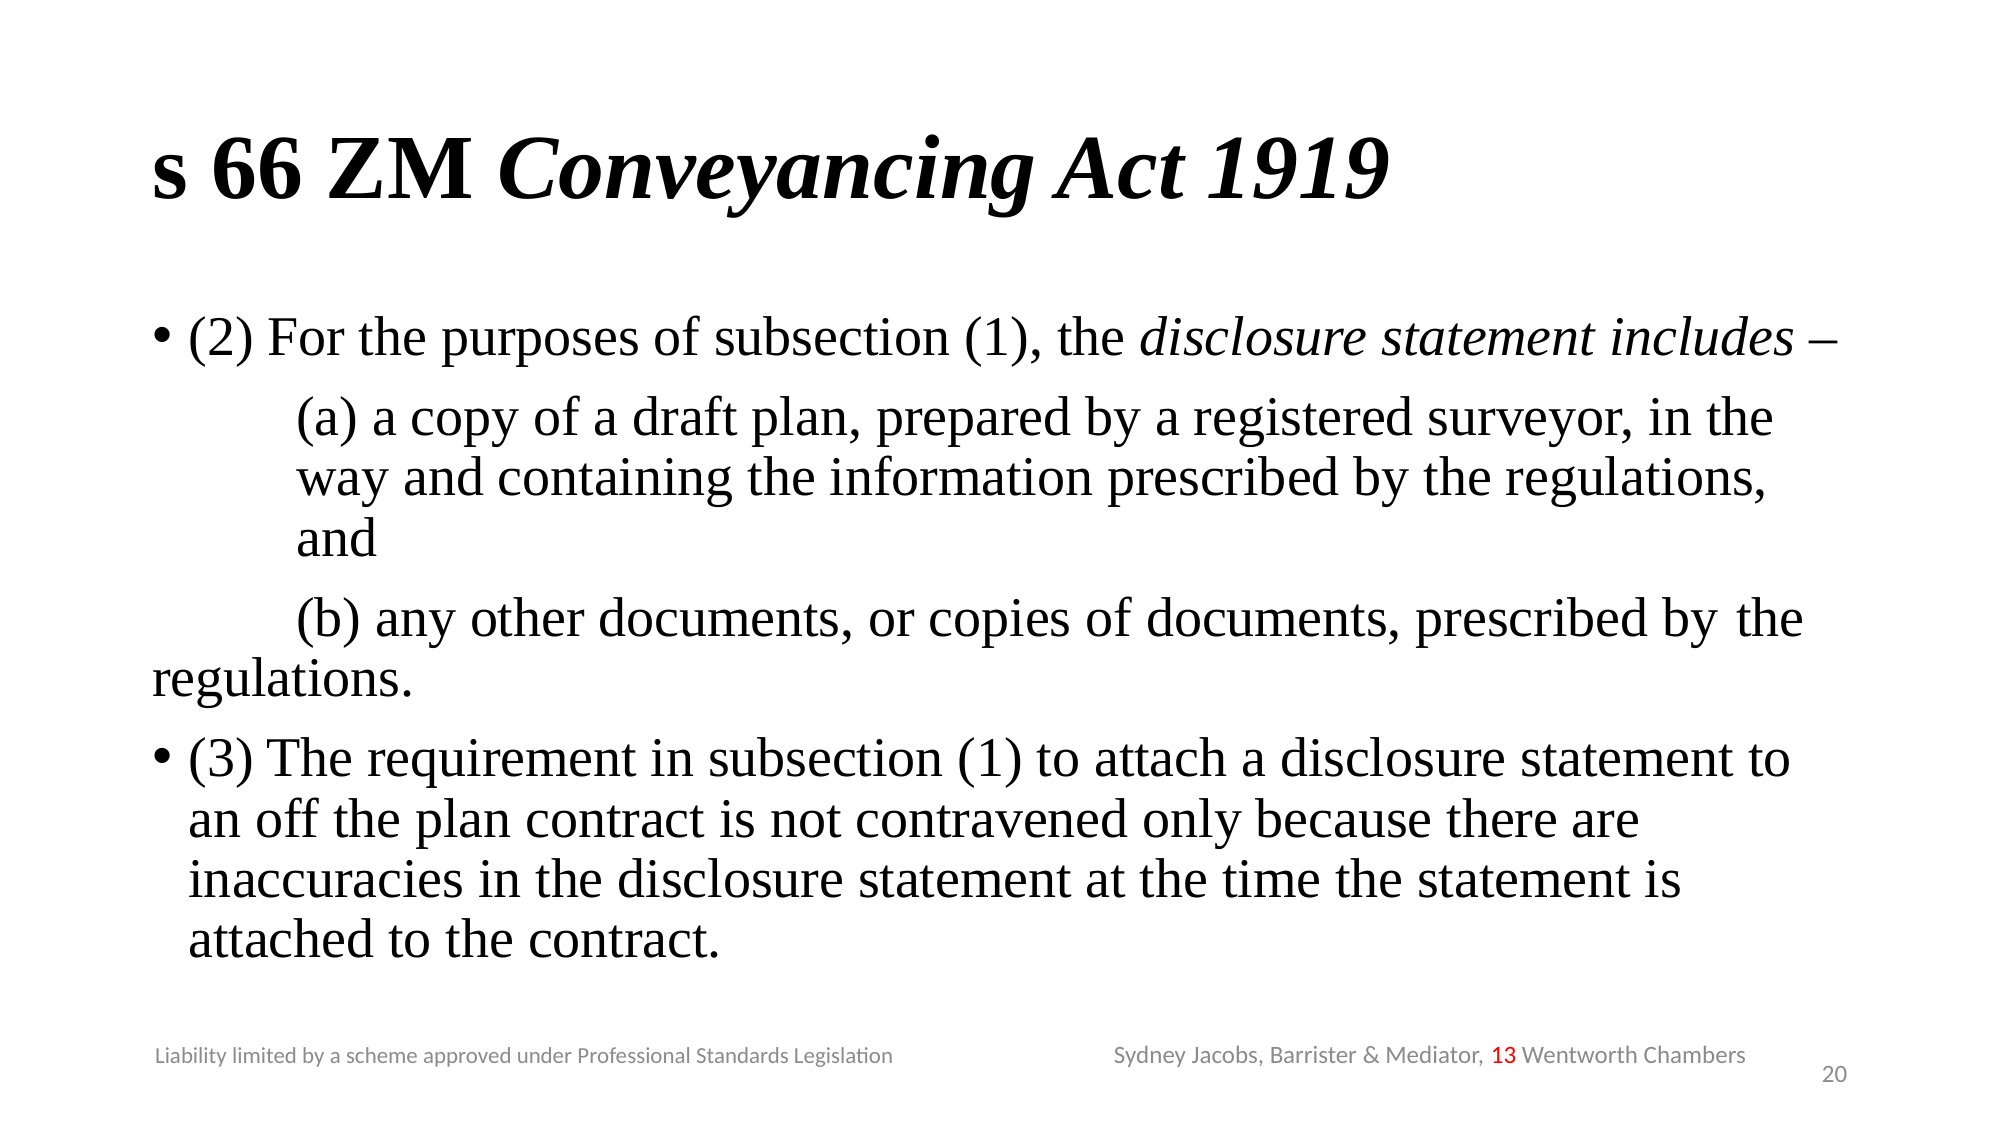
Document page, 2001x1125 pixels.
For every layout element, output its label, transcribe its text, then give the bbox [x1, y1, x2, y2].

title s 66 ZM Conveyancing Act 1919 [137, 59, 1863, 278]
slide_number 20 [1412, 1042, 1863, 1103]
footer Sydney Jacobs, Barrister & Mediator, 13 Wentworth Chambers [1043, 1024, 1817, 1084]
slide_number Liability limited by a scheme approved under Professional Standards Legislation [50, 1024, 1000, 1084]
list (2) For the purposes of subsection (1), the disclosure statement includes – (a) a copy of a draft plan, prepared by a registered surveyor, in the way and containing the information prescribed by the regulations, and (b) any other documents, or copies of documents, prescribed by the regulations. (3) The requirement in subsection (1) to attach a disclosure statement to an off the plan contract is not contravened only because there are inaccuracies in the disclosure statement at the time the statement is attached to the contract. [137, 299, 1863, 1014]
